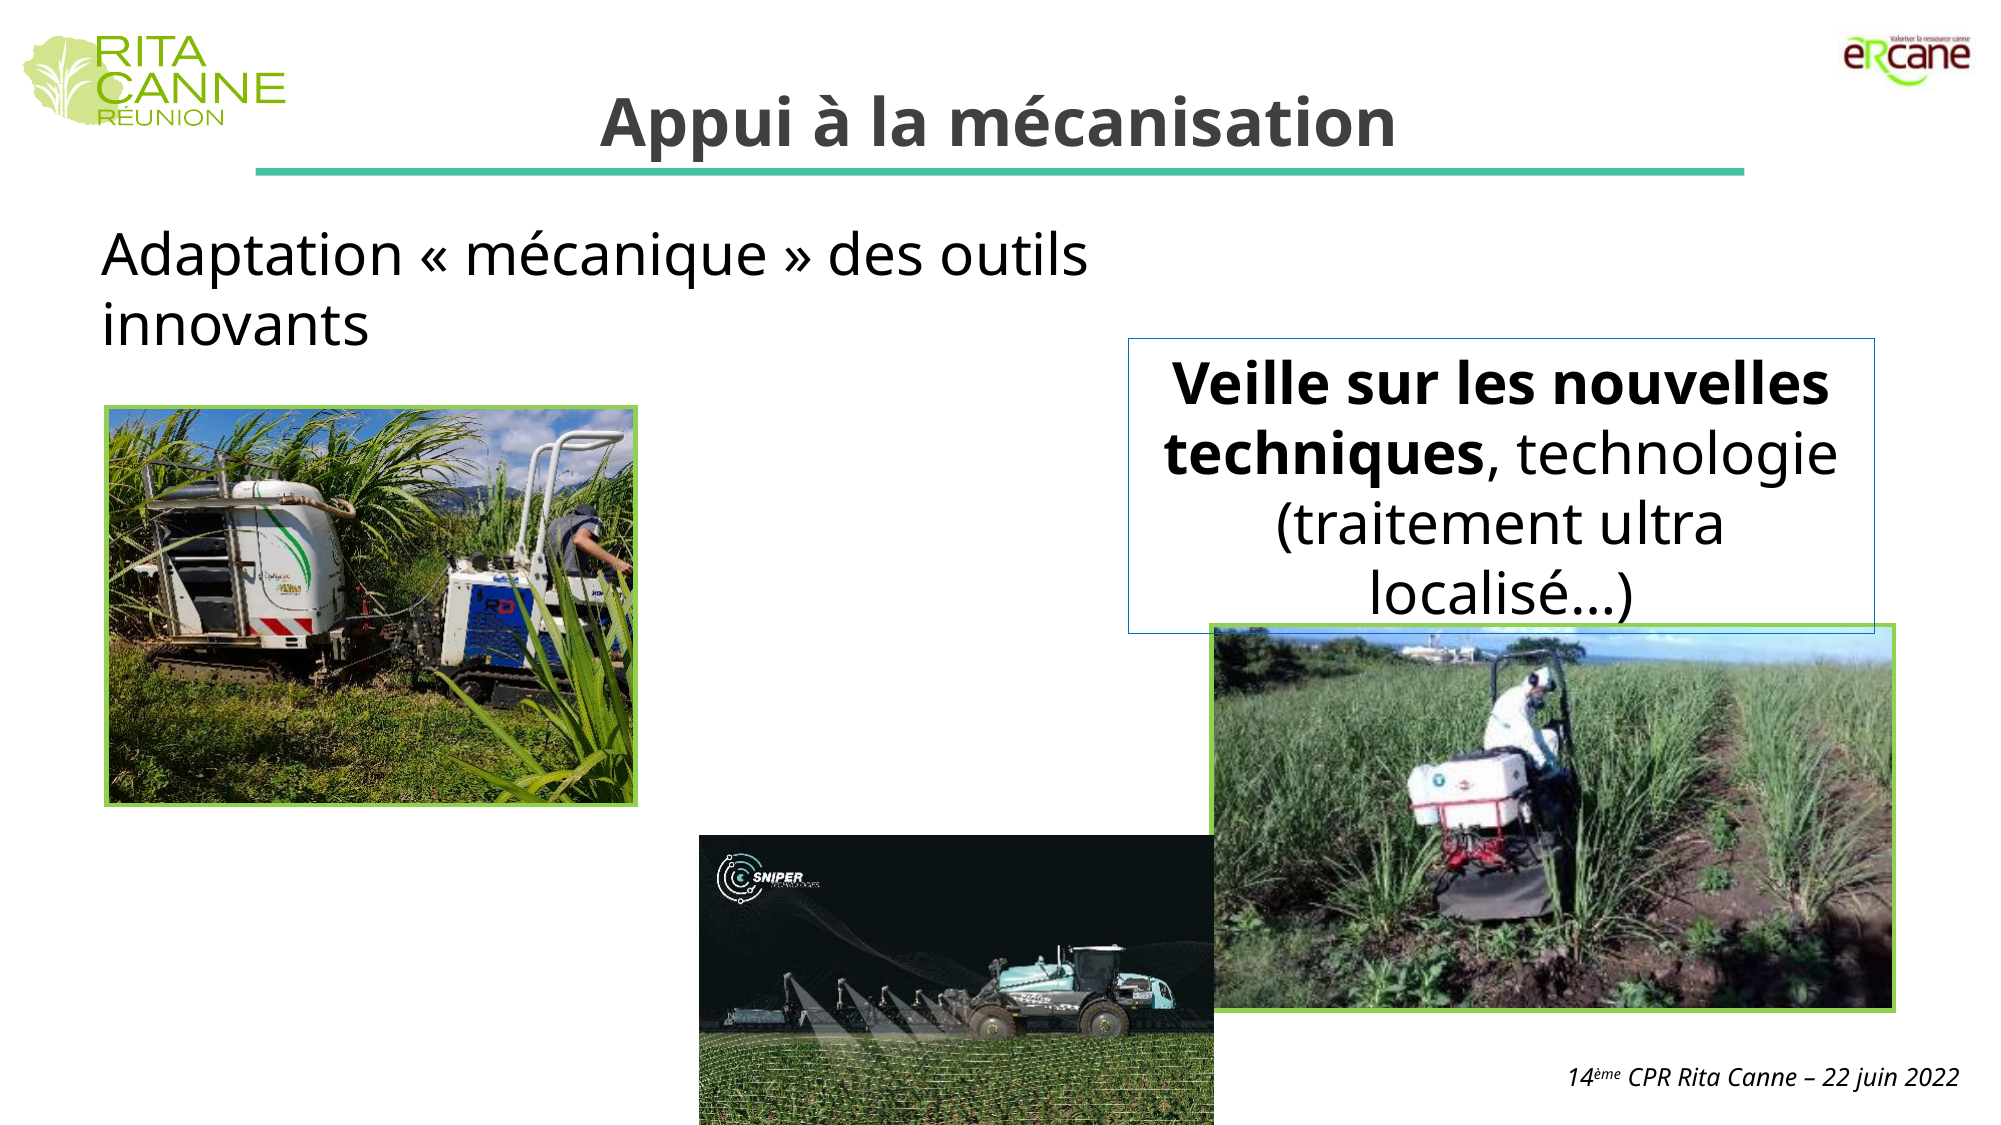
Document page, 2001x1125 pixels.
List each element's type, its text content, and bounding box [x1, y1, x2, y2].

text_box [255, 168, 1745, 176]
text_box Appui à la mécanisation [62, 80, 1938, 240]
text_box Veille sur les nouvelles techniques, technologie (traitement ultra localisé…) [1128, 338, 1875, 634]
picture [20, 32, 290, 168]
picture [1838, 26, 1976, 91]
picture [699, 627, 1892, 1125]
picture [108, 409, 634, 803]
slide_number 14ème CPR Rita Canne – 22 juin 2022 [1461, 1046, 1976, 1107]
text_box Adaptation « mécanique » des outils innovants [86, 209, 1340, 365]
